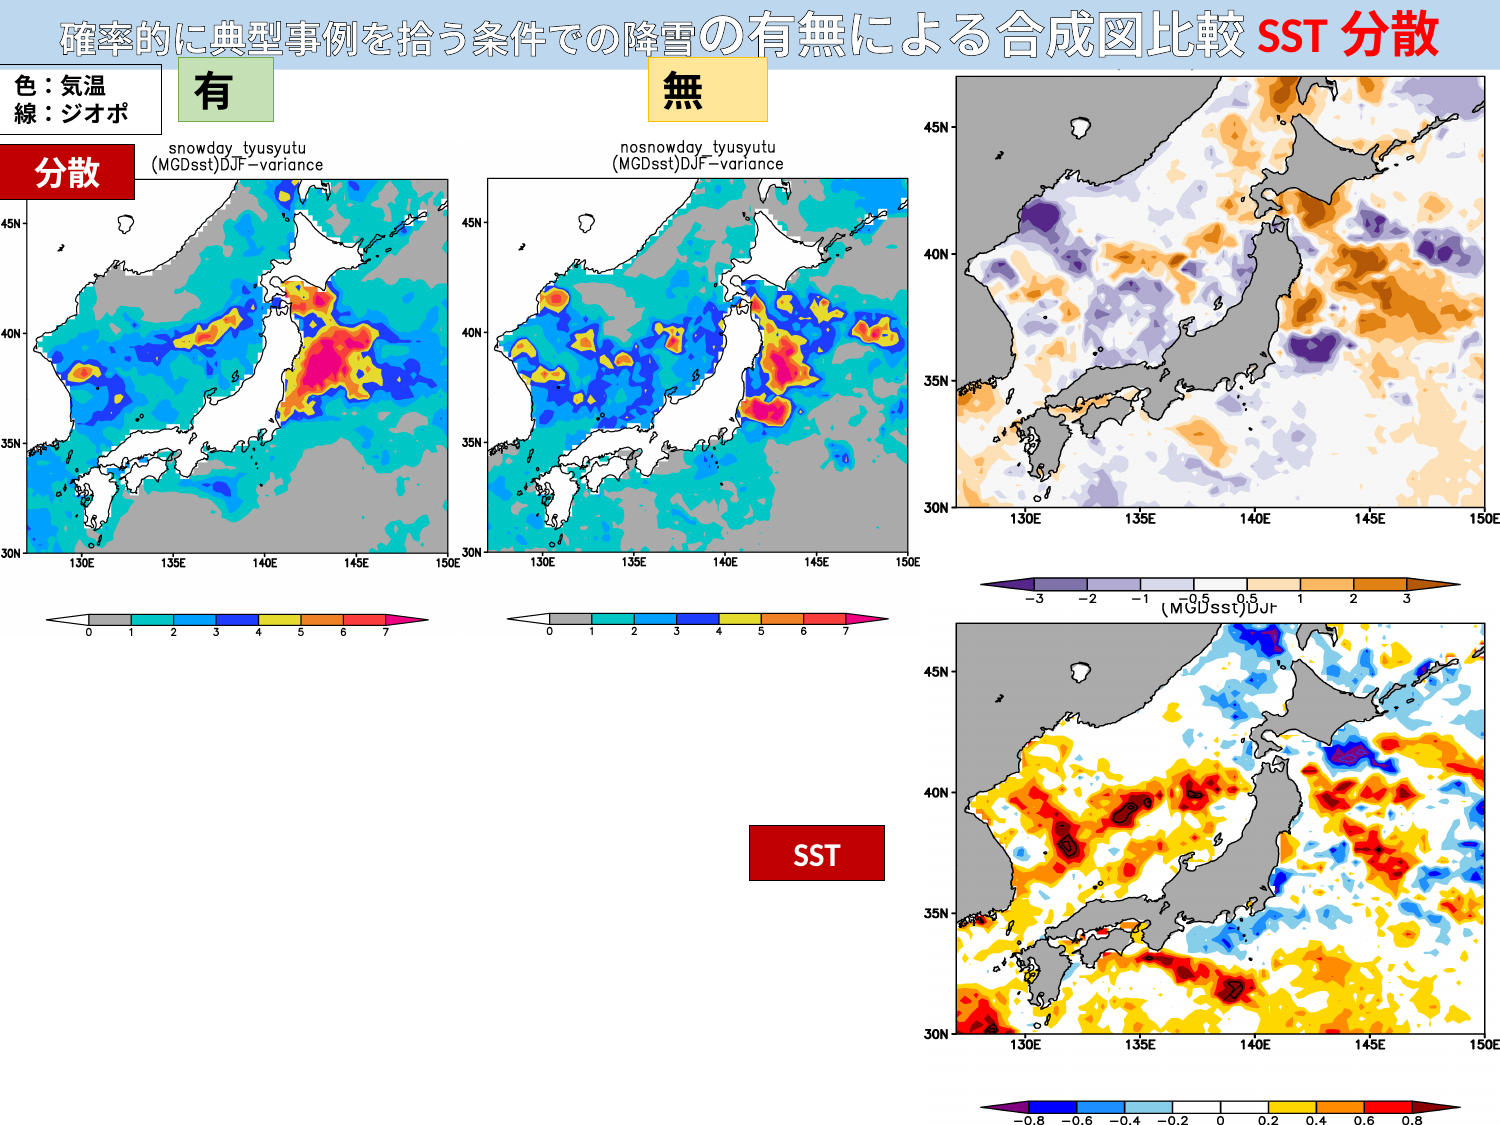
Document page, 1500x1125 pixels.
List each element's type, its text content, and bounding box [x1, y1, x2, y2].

text_box 色：気温 線：ジオポ [0, 64, 162, 135]
text_box 確率的に典型事例を拾う条件での降雪の有無による合成図比較SST分散 [0, 0, 1500, 71]
picture [924, 32, 1500, 1125]
picture [1, 141, 460, 636]
picture [462, 140, 920, 635]
text_box SST [749, 825, 885, 881]
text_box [178, 57, 768, 123]
